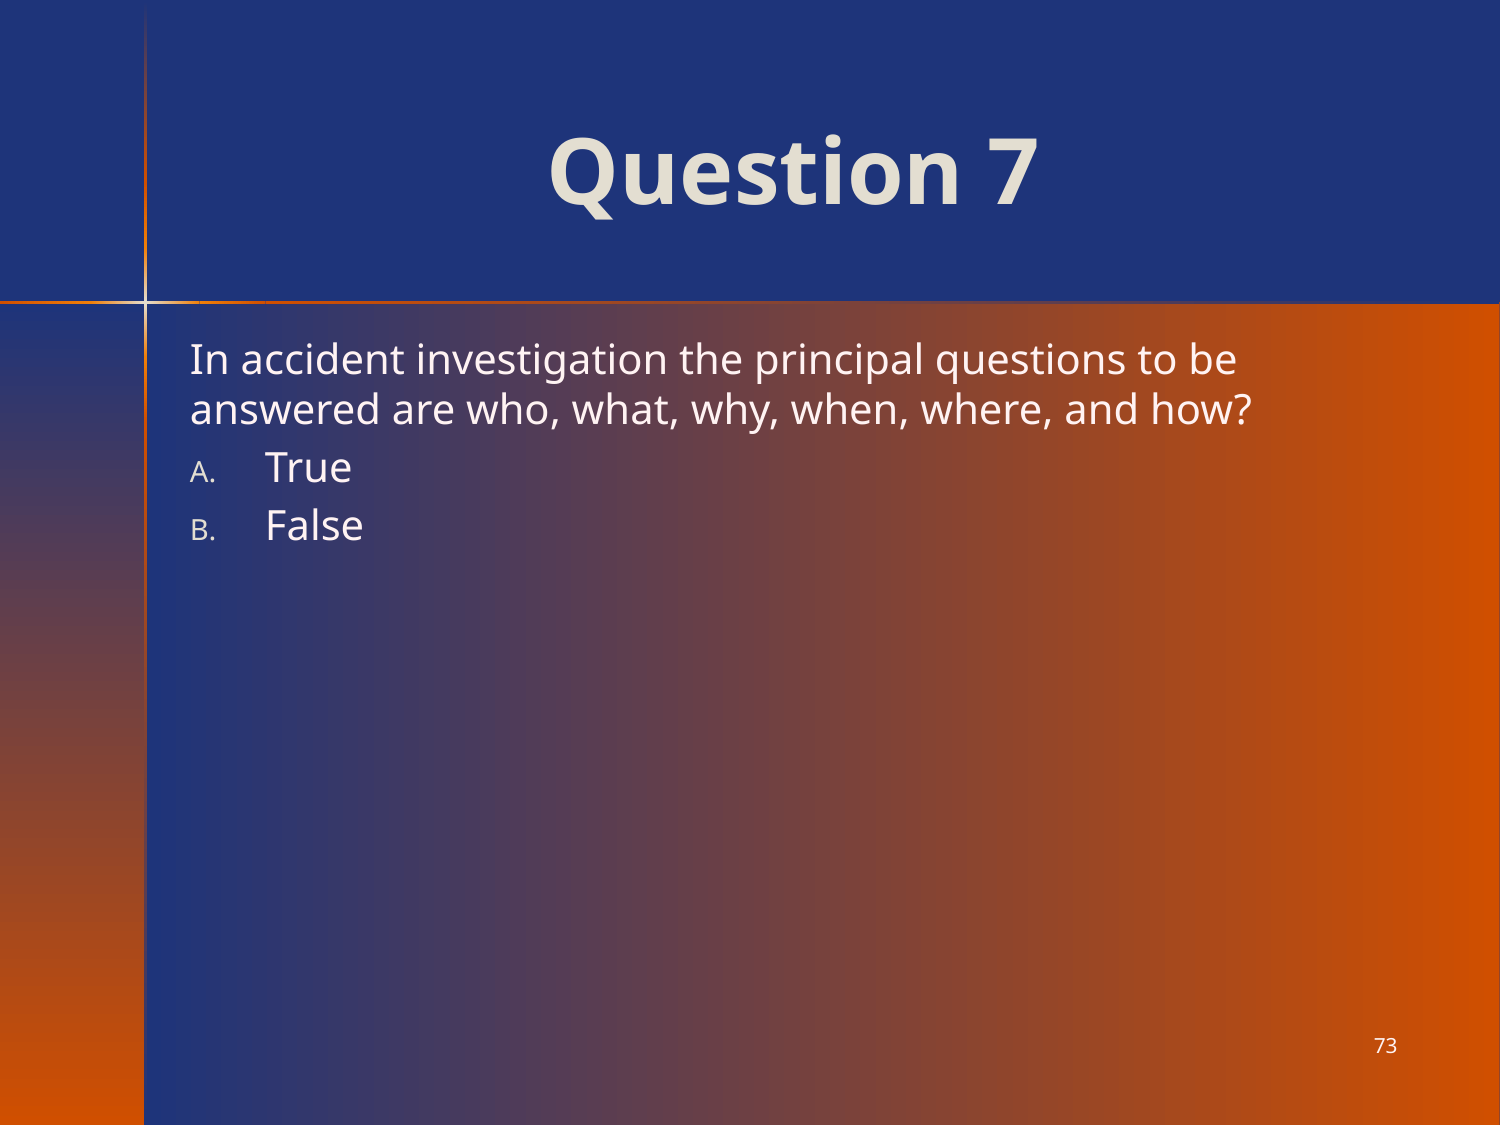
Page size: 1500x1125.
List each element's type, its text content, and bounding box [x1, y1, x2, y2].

list In accident investigation the principal questions to be answered are who, what, why, when, where, and how? True False [174, 324, 1413, 1001]
slide_number 73 [1099, 1024, 1413, 1101]
title Question 7 [174, 49, 1413, 286]
